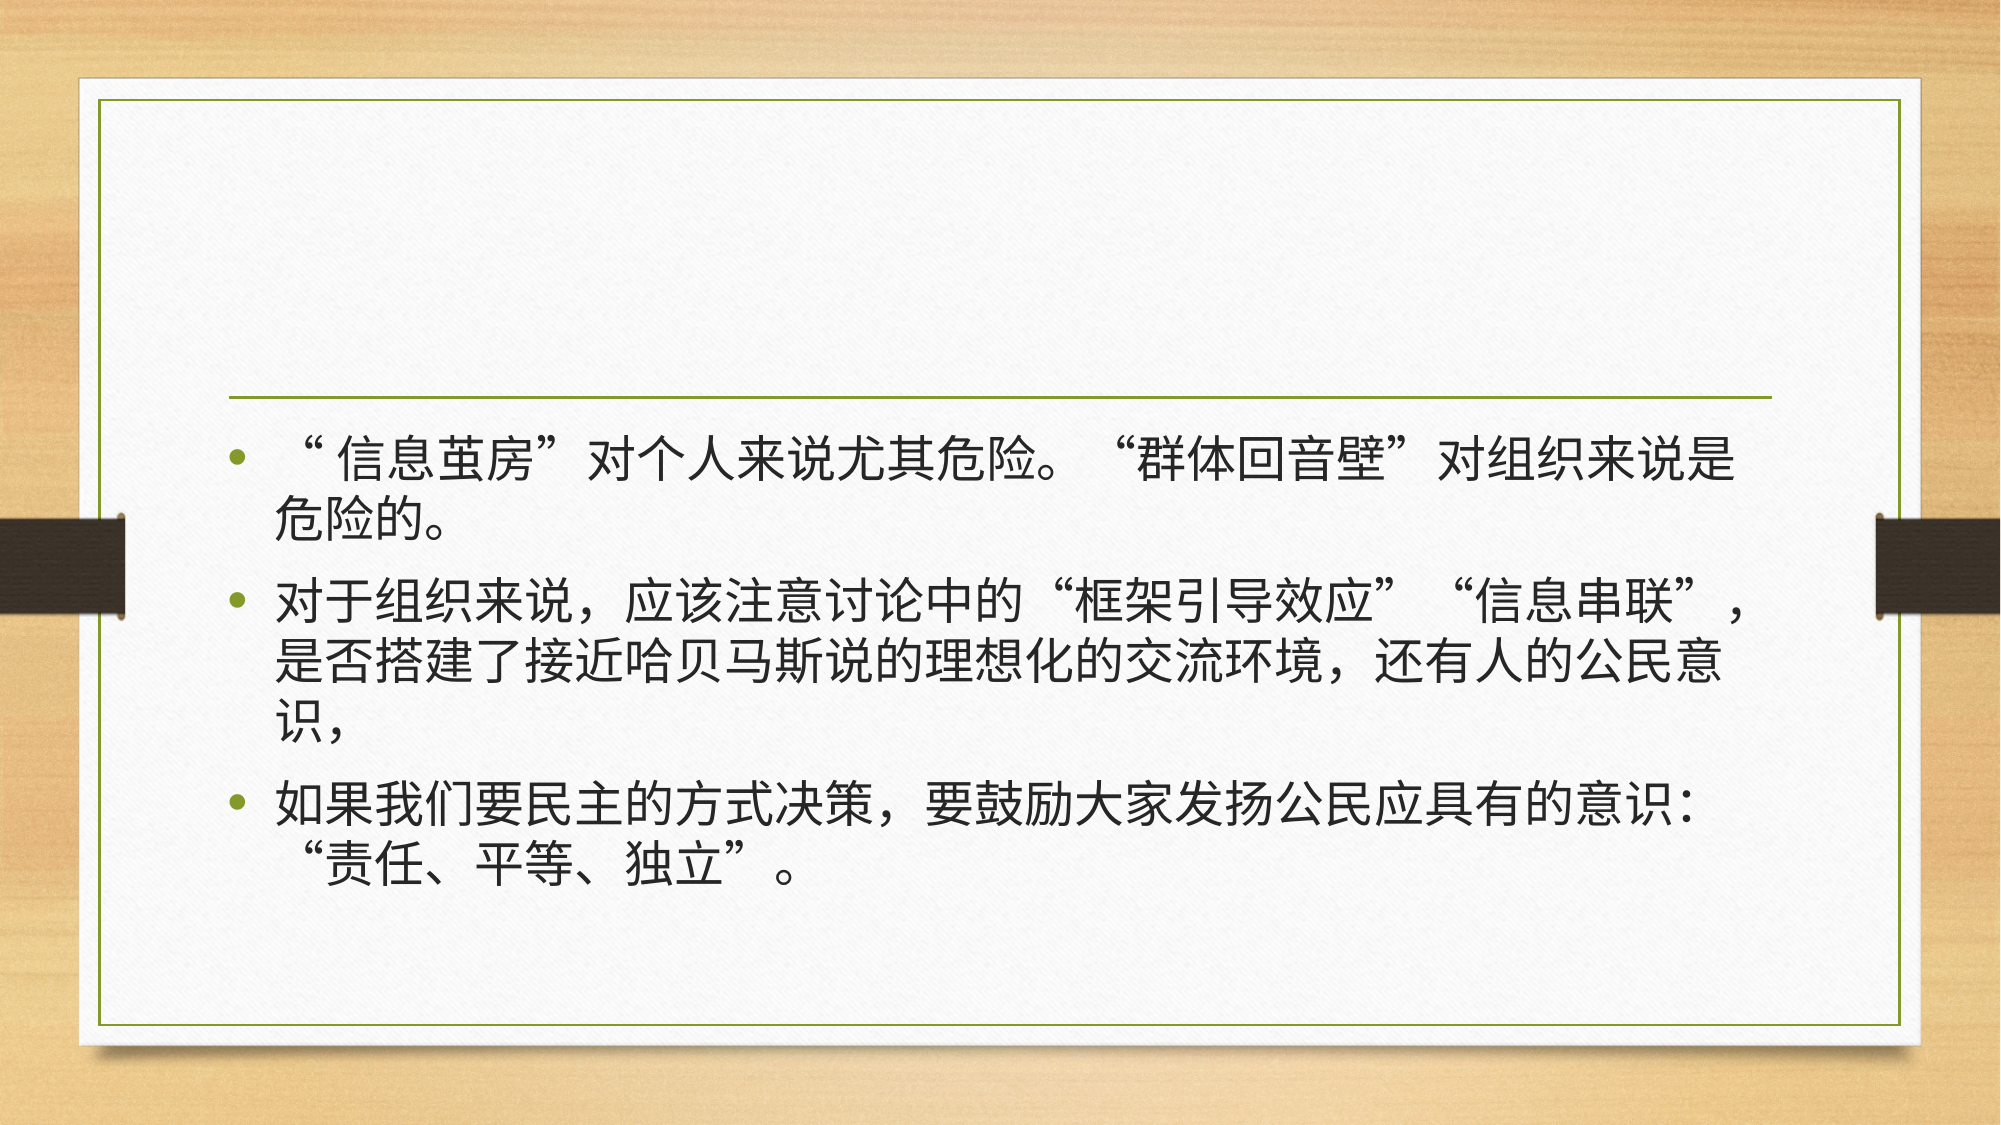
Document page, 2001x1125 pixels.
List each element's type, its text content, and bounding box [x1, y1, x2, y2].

list “信息茧房”对个人来说尤其危险。“群体回音壁”对组织来说是危险的。 对于组织来说，应该注意讨论中的“框架引导效应”“信息串联”，是否搭建了接近哈贝马斯说的理想化的交流环境，还有人的公民意识， 如果我们要民主的方式决策，要鼓励大家发扬公民应具有的意识：“责任、平等、独立”。 [212, 419, 1788, 964]
picture [0, 0, 2001, 1125]
